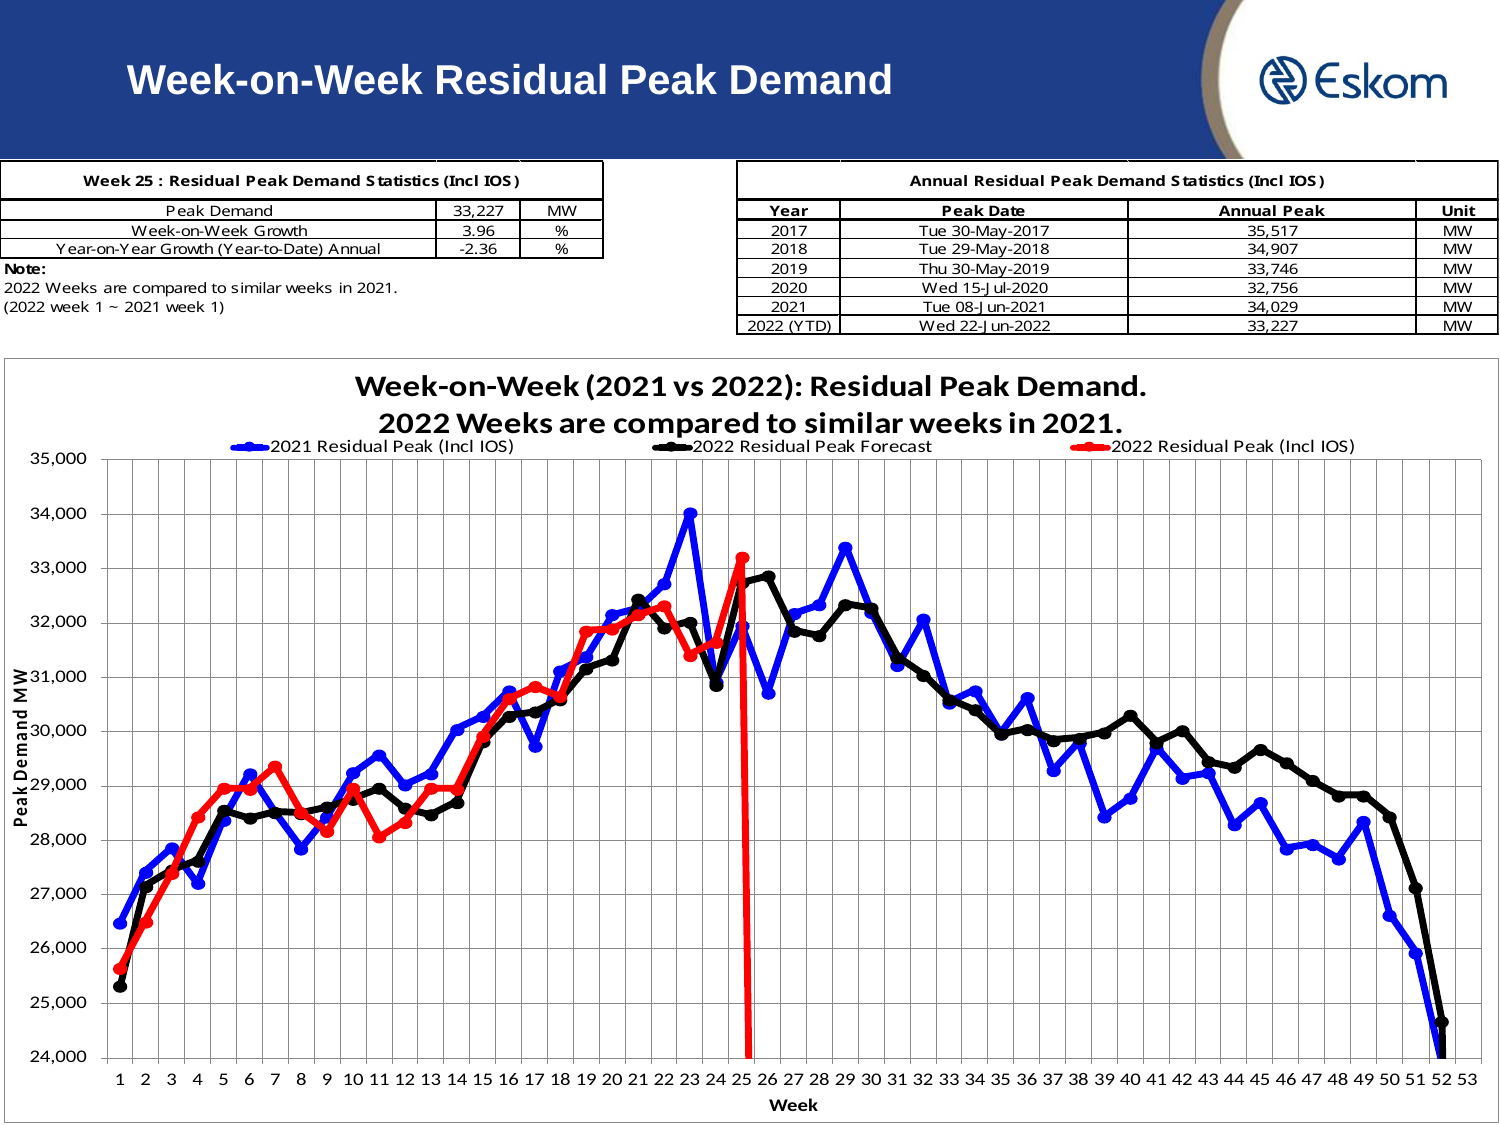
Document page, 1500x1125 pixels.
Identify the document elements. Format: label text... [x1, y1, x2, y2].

picture [0, 0, 1246, 159]
text_box Week-on-Week Residual Peak Demand [112, 27, 1211, 137]
picture [1257, 55, 1450, 105]
picture [0, 160, 1500, 1125]
